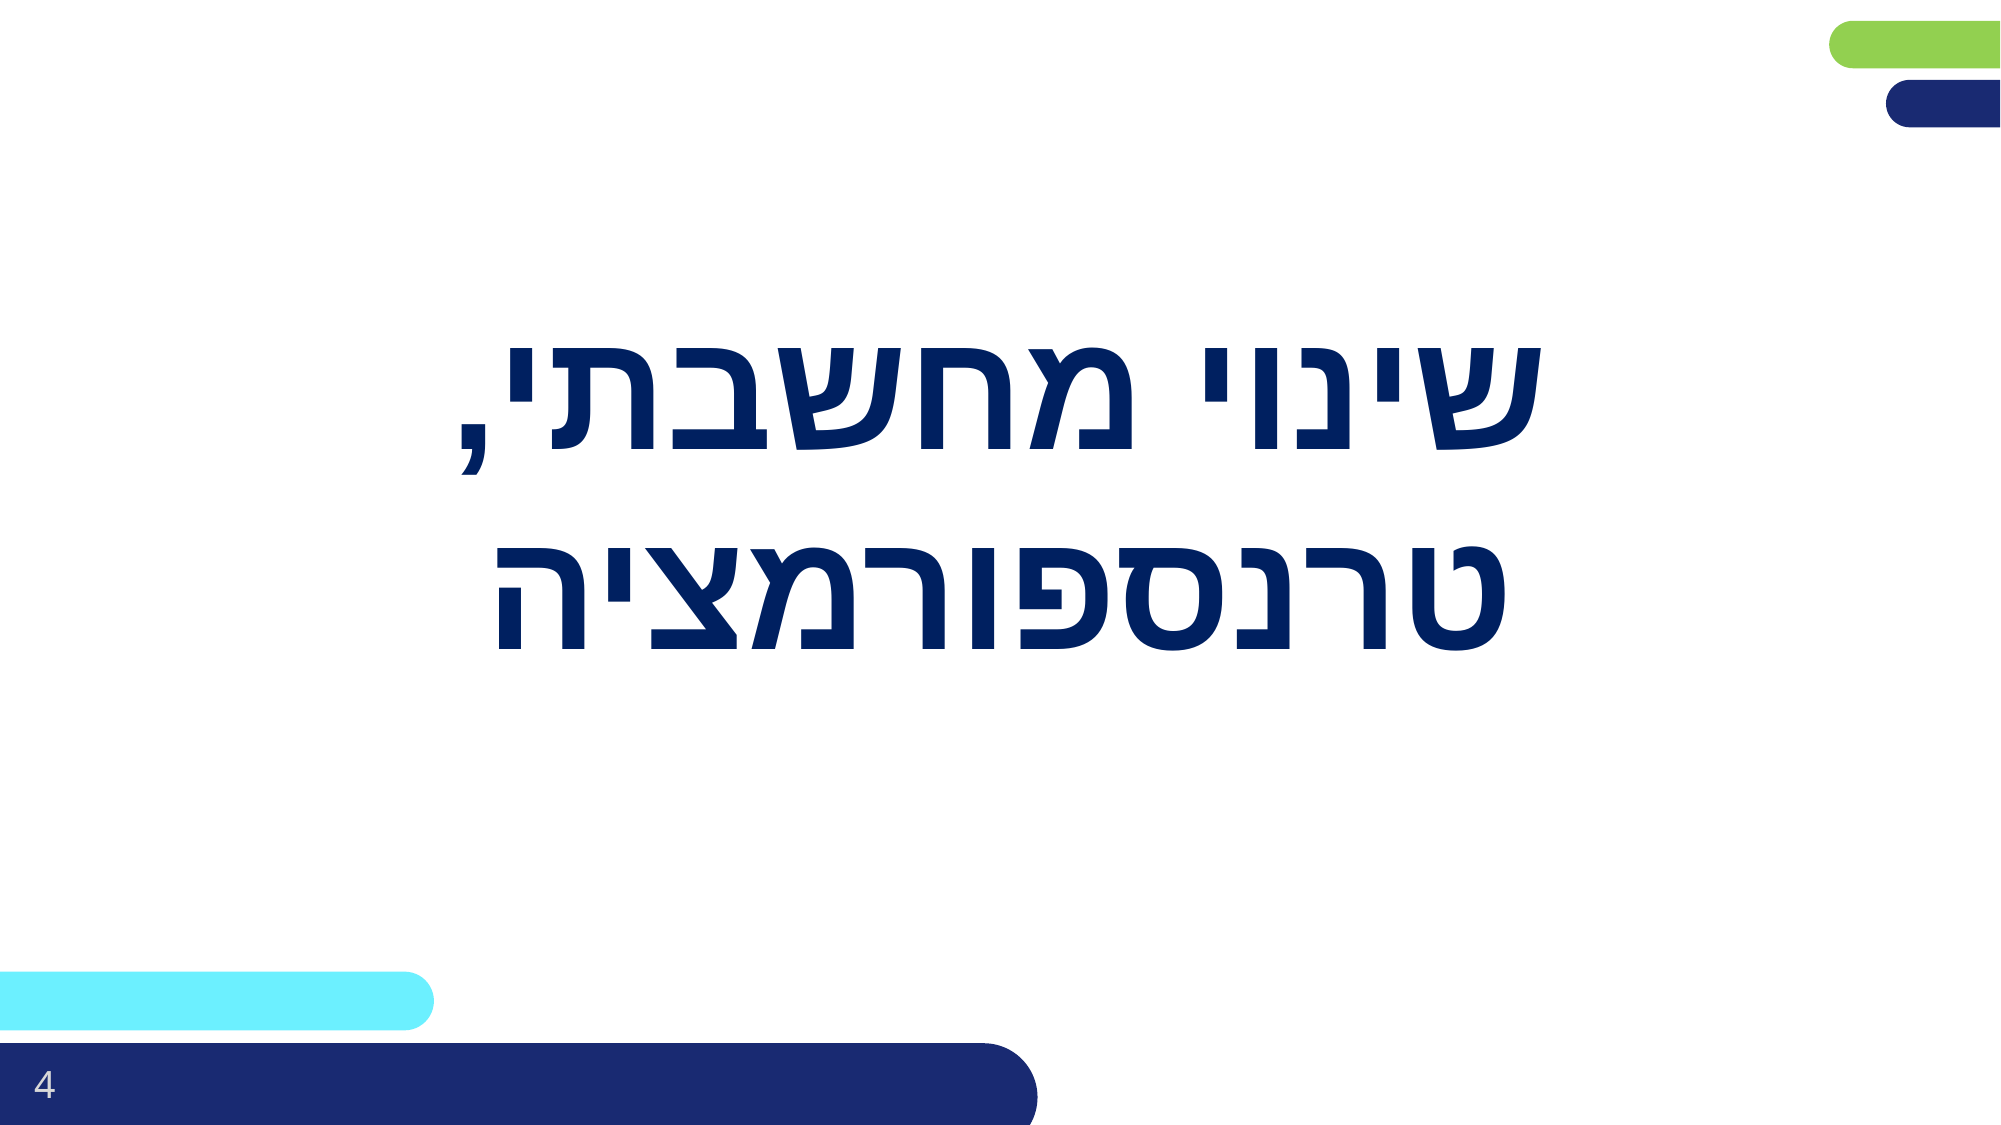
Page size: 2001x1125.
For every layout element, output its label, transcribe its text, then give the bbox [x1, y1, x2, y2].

title שינוי מחשבתי, טרנספורמציה [196, 236, 1804, 730]
